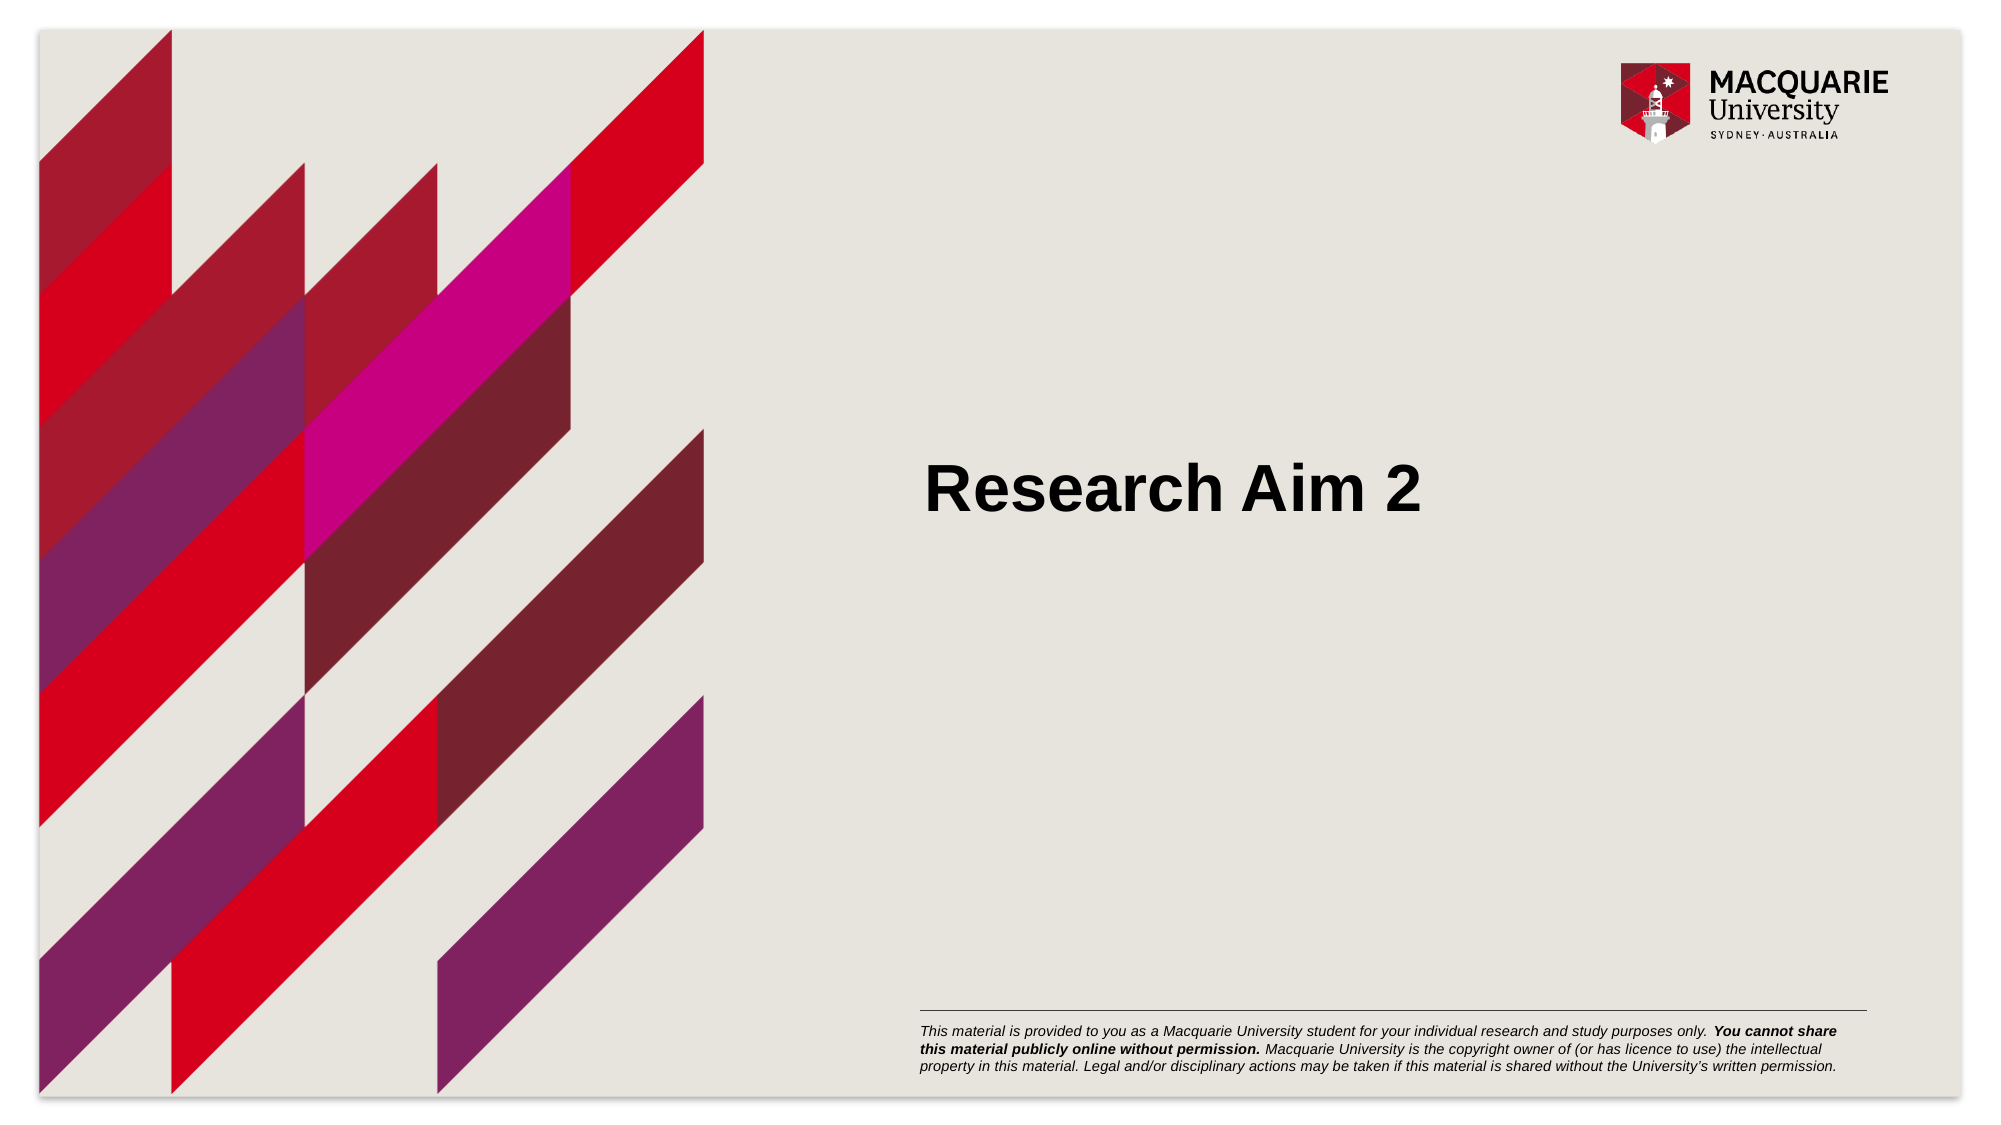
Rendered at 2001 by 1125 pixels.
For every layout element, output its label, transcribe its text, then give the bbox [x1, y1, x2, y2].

picture [10, 0, 730, 1125]
title Research Aim 2 [925, 444, 1855, 551]
